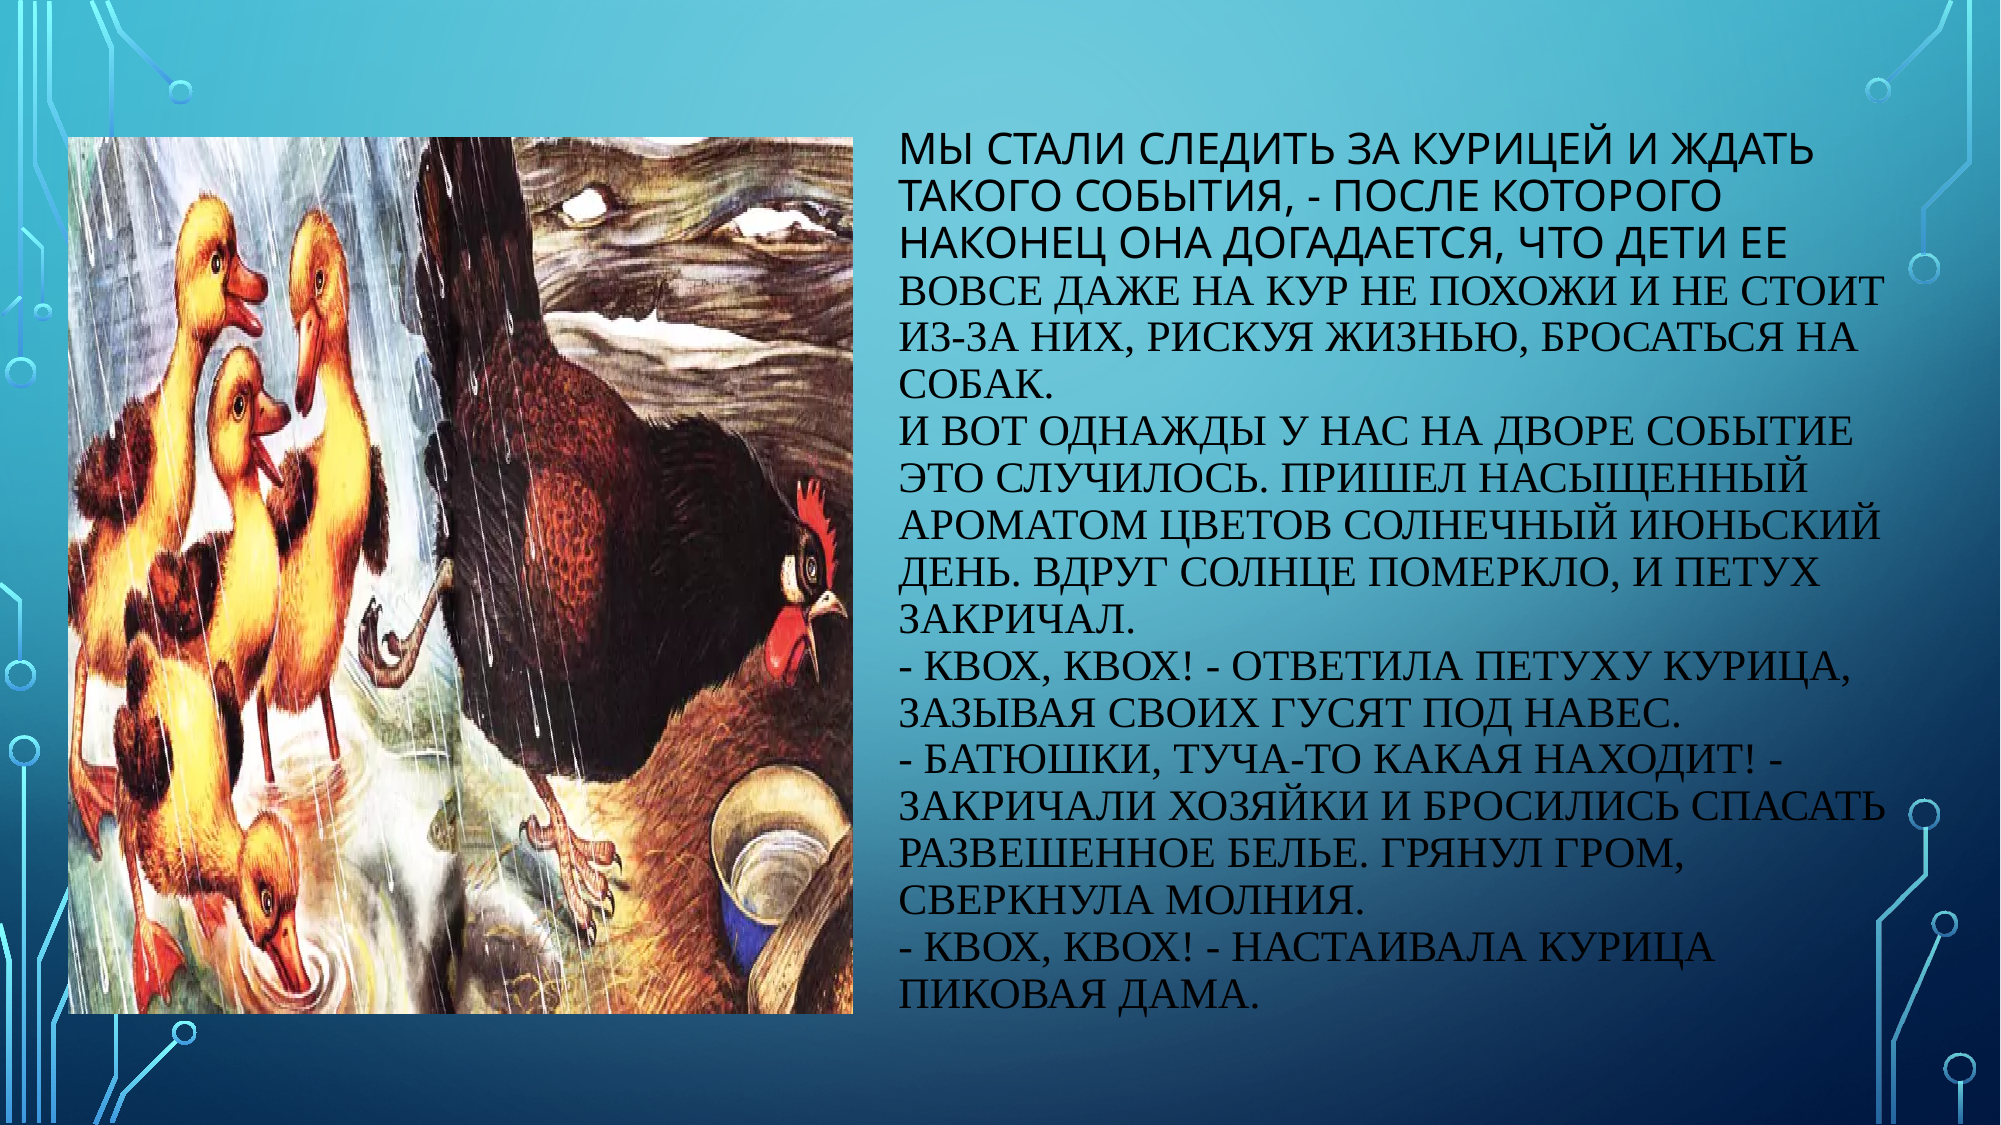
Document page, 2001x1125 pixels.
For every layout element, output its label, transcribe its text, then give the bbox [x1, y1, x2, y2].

title Мы стали следить за курицей и ждать такого события, - после которого наконец она догадается, что дети ее вовсе даже на кур не похожи и не стоит из-за них, рискуя жизнью, бросаться на собак. И вот однажды у нас на дворе событие это случилось. Пришел насыщенный ароматом цветов солнечный июньский день. Вдруг солнце померкло, и петух закричал. - Квох, квох! - ответила петуху курица, зазывая своих гусят под навес. - Батюшки, туча-то какая находит! - закричали хозяйки и бросились спасать развешенное белье. Грянул гром, сверкнула молния. - Квох, квох! - настаивала курица Пиковая Дама. [883, 118, 1929, 1079]
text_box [67, 137, 854, 1014]
